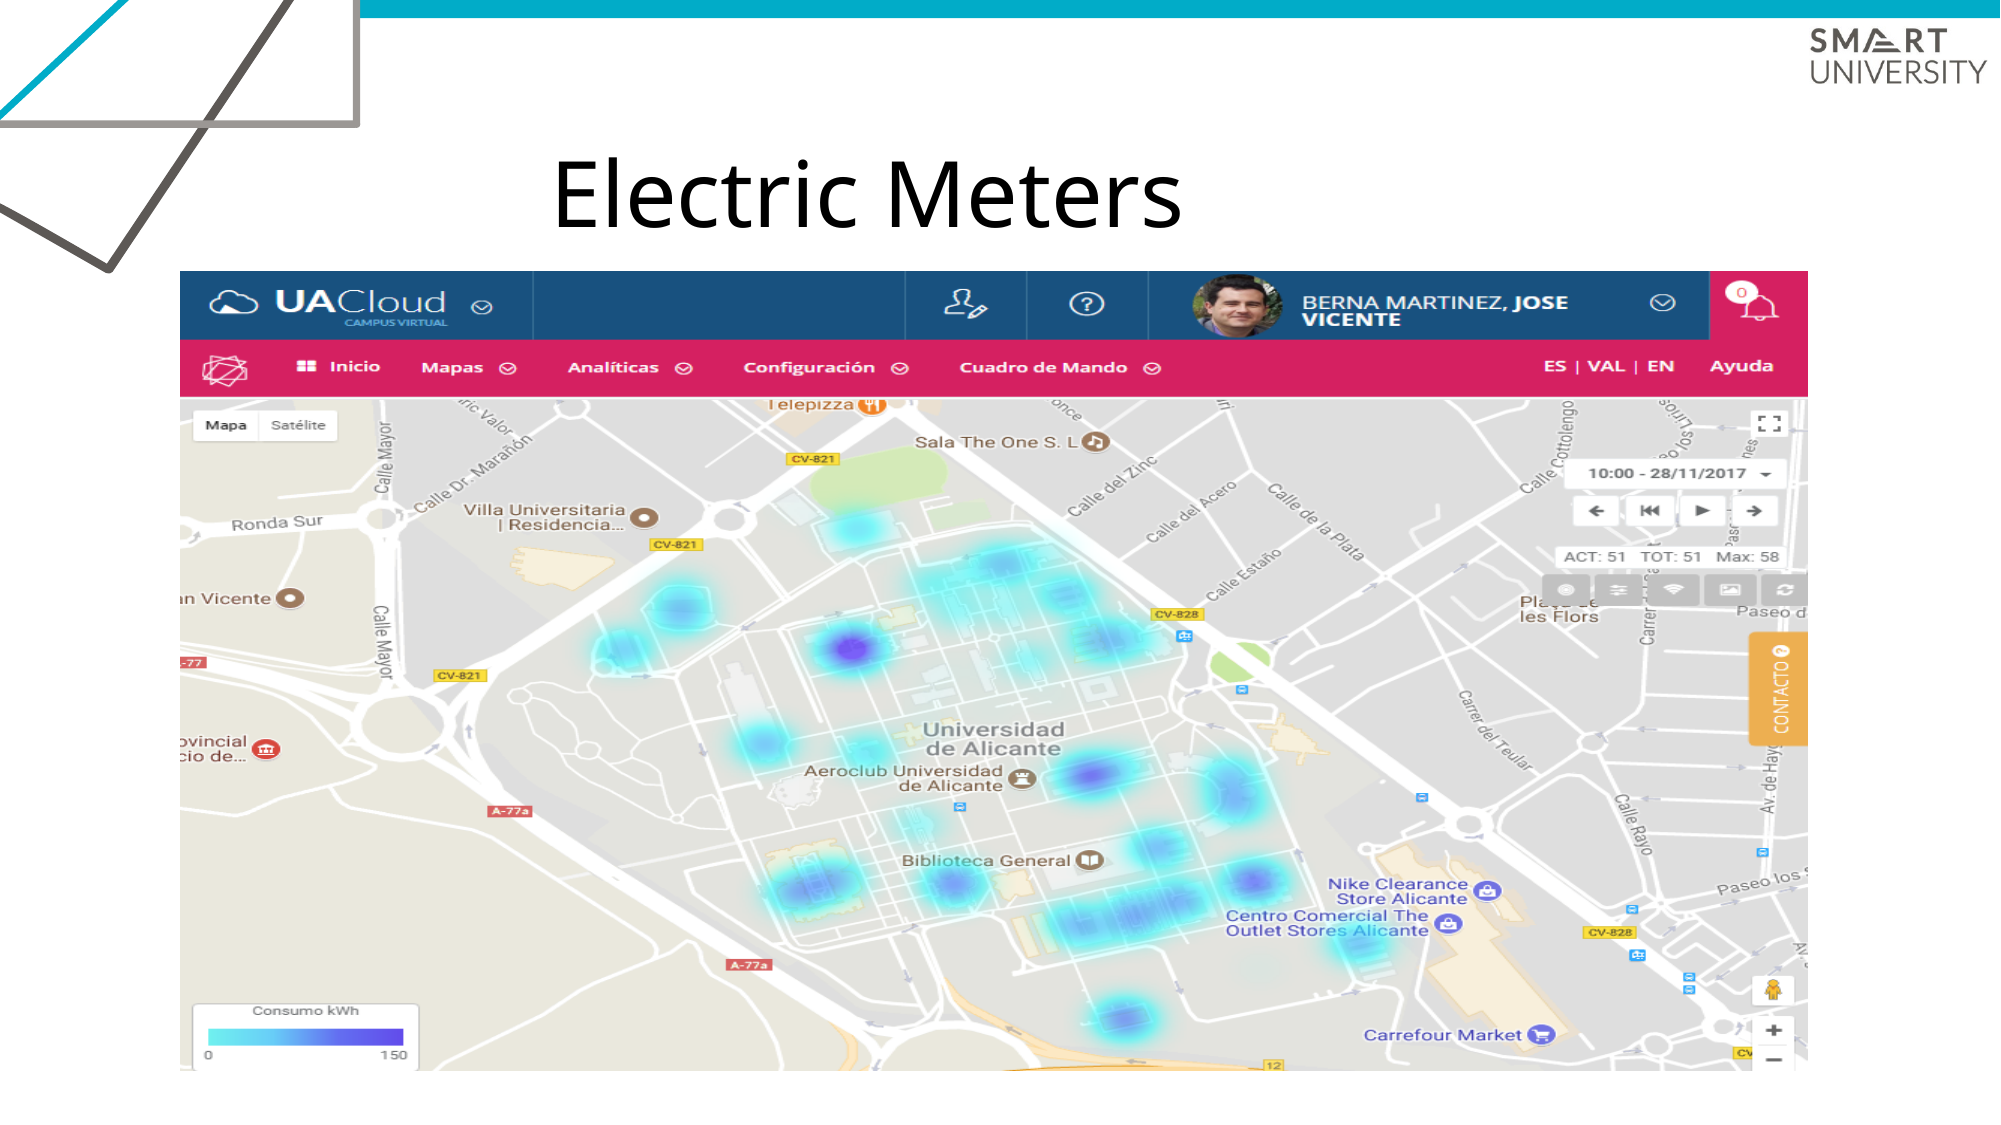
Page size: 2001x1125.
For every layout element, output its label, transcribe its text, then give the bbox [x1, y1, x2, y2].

title Electric Meters [535, 88, 1937, 307]
picture [180, 271, 1809, 1071]
picture [1809, 26, 1988, 84]
